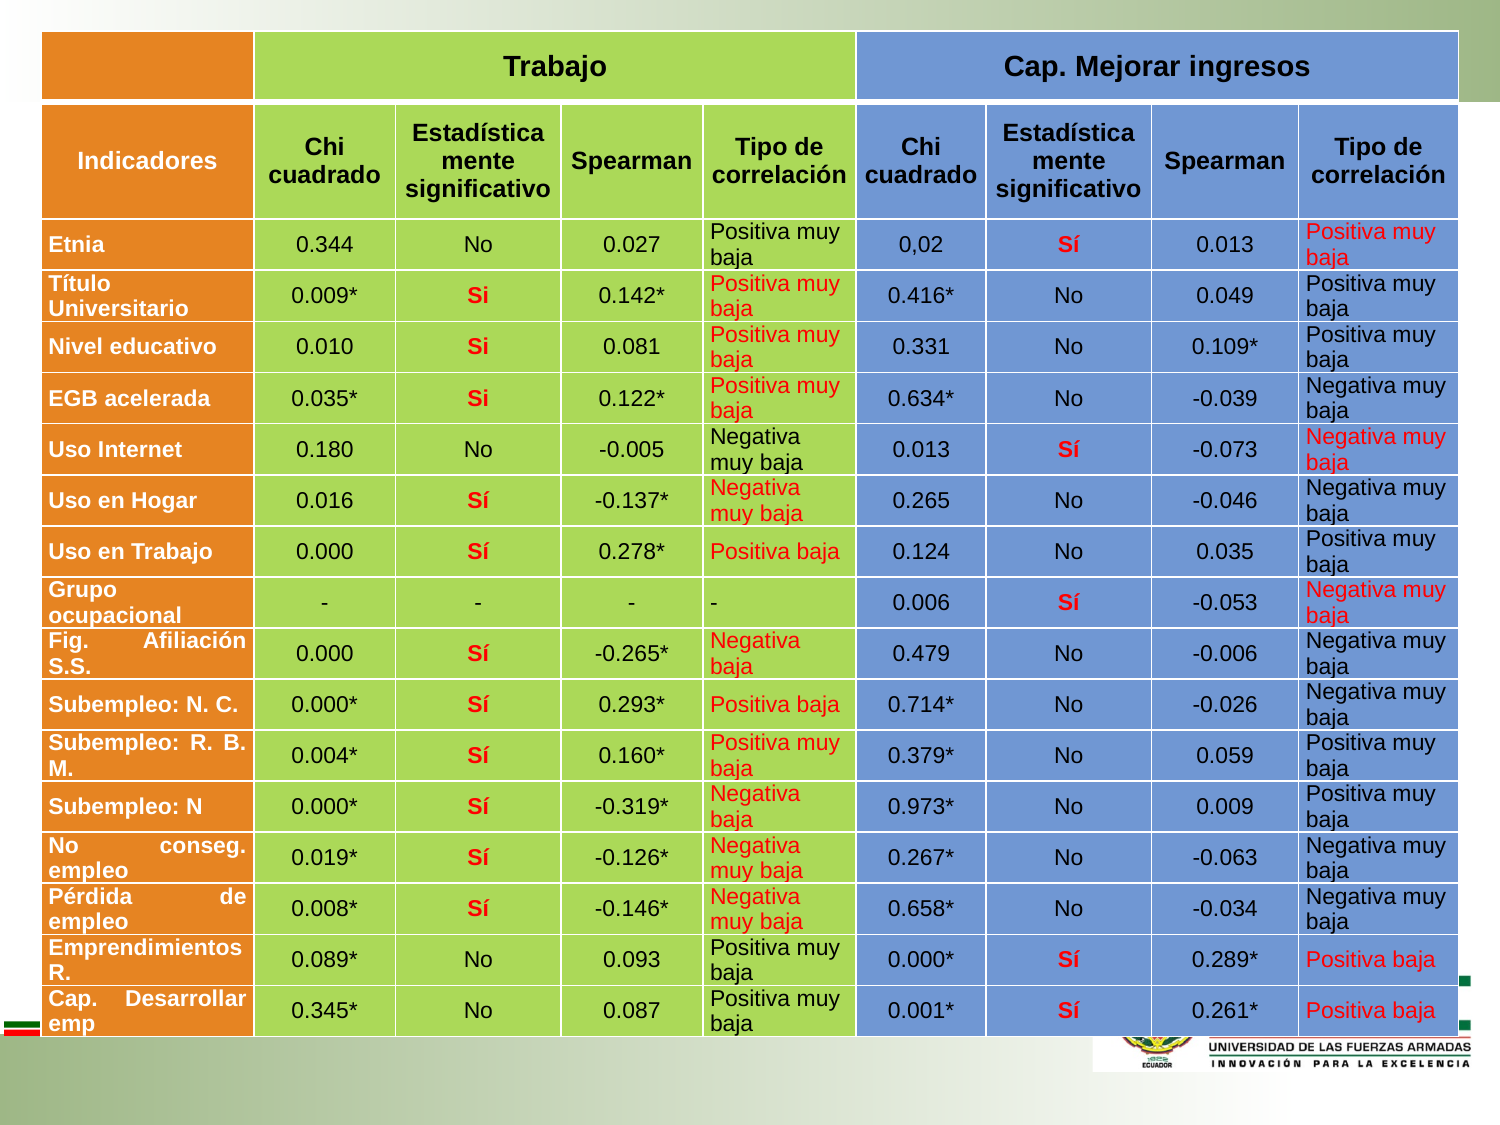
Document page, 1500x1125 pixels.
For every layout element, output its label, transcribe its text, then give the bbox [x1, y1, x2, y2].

table_cell 0.081 [562, 322, 702, 372]
table_cell Positiva muy baja [1299, 527, 1458, 576]
table_cell Si [396, 271, 560, 321]
table_cell Tipo de correlación [704, 105, 855, 218]
table_cell Tipo de correlación [1299, 105, 1458, 218]
table_cell Positiva baja [704, 527, 855, 576]
table_cell Grupo ocupacional [42, 578, 253, 627]
table_cell Positiva muy baja [704, 986, 855, 1036]
table_cell Emprendimientos R. [42, 935, 253, 985]
table_cell Etnia [42, 220, 253, 269]
table_cell Subempleo: N [42, 782, 253, 831]
table_cell -0.126* [562, 833, 702, 882]
table_cell Subempleo: N. C. [42, 680, 253, 729]
table_cell No [396, 220, 560, 269]
table_cell Positiva muy baja [1299, 271, 1458, 321]
table_cell - [255, 578, 395, 627]
table_cell -0.039 [1152, 373, 1298, 423]
table_cell Sí [396, 527, 560, 576]
table_cell -0.265* [562, 629, 702, 678]
table_cell -0.146* [562, 884, 702, 934]
table_cell Positiva muy baja [704, 731, 855, 780]
table_cell 0.658* [857, 884, 985, 934]
table_cell 0.278* [562, 527, 702, 576]
table_cell No [987, 527, 1151, 576]
table_cell Positiva muy baja [1299, 220, 1458, 269]
table_cell 0.008* [255, 884, 395, 934]
table_cell Positiva muy baja [1299, 322, 1458, 372]
table_cell Positiva muy baja [704, 322, 855, 372]
table_cell Sí [987, 220, 1151, 269]
table_cell Sí [396, 731, 560, 780]
table_cell - [396, 578, 560, 627]
table_cell Negativa muy baja [704, 833, 855, 882]
table_cell 0.009 [1152, 782, 1298, 831]
table_cell Spearman [562, 105, 702, 218]
table_cell 0,02 [857, 220, 985, 269]
table_cell Título Universitario [42, 271, 253, 321]
table_cell 0.004* [255, 731, 395, 780]
table_cell No [396, 935, 560, 985]
table_cell 0.109* [1152, 322, 1298, 372]
table_cell -0.319* [562, 782, 702, 831]
table_cell Positiva baja [704, 680, 855, 729]
table_cell Negativa muy baja [1299, 833, 1458, 882]
table_cell Chi cuadrado [857, 105, 985, 218]
table_cell 0.000* [255, 782, 395, 831]
table_header Cap. Mejorar ingresos [857, 32, 1458, 99]
table_cell No [987, 373, 1151, 423]
table_cell Pérdida de empleo [42, 884, 253, 934]
table_cell 0.261* [1152, 986, 1298, 1036]
table_cell 0.124 [857, 527, 985, 576]
table_cell Subempleo: R. B. M. [42, 731, 253, 780]
table_cell EGB acelerada [42, 373, 253, 423]
table_cell Sí [987, 424, 1151, 474]
table_cell 0.059 [1152, 731, 1298, 780]
table_cell 0.049 [1152, 271, 1298, 321]
table_cell Indicadores [42, 105, 253, 218]
table_cell 0.180 [255, 424, 395, 474]
table_cell Negativa muy baja [1299, 424, 1458, 474]
table_cell Uso en Hogar [42, 476, 253, 525]
table_cell -0.006 [1152, 629, 1298, 678]
table_cell 0.000 [255, 629, 395, 678]
table_cell 0.009* [255, 271, 395, 321]
table_cell 0.010 [255, 322, 395, 372]
table_cell 0.344 [255, 220, 395, 269]
table_cell No [396, 986, 560, 1036]
table_cell No [987, 271, 1151, 321]
table_cell 0.035* [255, 373, 395, 423]
table_cell 0.714* [857, 680, 985, 729]
table_cell 0.331 [857, 322, 985, 372]
table_cell No [987, 629, 1151, 678]
table_cell No [987, 680, 1151, 729]
table_cell Positiva muy baja [1299, 731, 1458, 780]
table_cell Chi cuadrado [255, 105, 395, 218]
table_cell Negativa baja [704, 629, 855, 678]
table_cell Negativa baja [704, 782, 855, 831]
table_cell 0.006 [857, 578, 985, 627]
table_cell No [987, 322, 1151, 372]
table_cell Sí [396, 476, 560, 525]
table_cell -0.073 [1152, 424, 1298, 474]
table_cell No [987, 884, 1151, 934]
table_cell 0.973* [857, 782, 985, 831]
table_cell 0.160* [562, 731, 702, 780]
table_cell - [704, 578, 855, 627]
table_cell Spearman [1152, 105, 1298, 218]
table_cell 0.267* [857, 833, 985, 882]
table_cell Negativa muy baja [1299, 373, 1458, 423]
picture [1092, 968, 1495, 1072]
table_cell 0.089* [255, 935, 395, 985]
table_cell 0.035 [1152, 527, 1298, 576]
table_cell 0.293* [562, 680, 702, 729]
table_cell Sí [396, 833, 560, 882]
table_cell 0.000* [857, 935, 985, 985]
table_cell No conseg. empleo [42, 833, 253, 882]
table_cell 0.093 [562, 935, 702, 985]
table_cell No [987, 476, 1151, 525]
table_cell Positiva muy baja [704, 271, 855, 321]
table_cell Negativa muy baja [1299, 629, 1458, 678]
table_cell -0.053 [1152, 578, 1298, 627]
table_cell No [987, 833, 1151, 882]
table_cell No [987, 782, 1151, 831]
table_cell Uso Internet [42, 424, 253, 474]
table_cell -0.005 [562, 424, 702, 474]
table_cell Sí [396, 629, 560, 678]
table_cell -0.034 [1152, 884, 1298, 934]
table_cell 0.345* [255, 986, 395, 1036]
table_cell 0.634* [857, 373, 985, 423]
table_cell Negativa muy baja [1299, 578, 1458, 627]
table_cell 0.016 [255, 476, 395, 525]
table_cell Sí [987, 578, 1151, 627]
table_cell Sí [396, 782, 560, 831]
table_cell Sí [396, 680, 560, 729]
table_cell No [987, 731, 1151, 780]
table_cell 0.000* [255, 680, 395, 729]
table_cell Si [396, 322, 560, 372]
table_cell 0.479 [857, 629, 985, 678]
table_cell 0.416* [857, 271, 985, 321]
table_cell Negativa muy baja [704, 476, 855, 525]
table_cell Positiva muy baja [704, 935, 855, 985]
table_cell Negativa muy baja [704, 884, 855, 934]
table_cell Negativa muy baja [1299, 680, 1458, 729]
table_cell Positiva muy baja [1299, 782, 1458, 831]
table_cell 0.087 [562, 986, 702, 1036]
table_cell Negativa muy baja [704, 424, 855, 474]
table_cell 0.013 [1152, 220, 1298, 269]
table_cell Uso en Trabajo [42, 527, 253, 576]
table_cell Estadísticamente significativo [396, 105, 560, 218]
table_cell Sí [987, 935, 1151, 985]
table_cell Sí [987, 986, 1151, 1036]
table_cell Si [396, 373, 560, 423]
table_cell Sí [396, 884, 560, 934]
table_cell Positiva muy baja [704, 373, 855, 423]
table_cell Negativa muy baja [1299, 476, 1458, 525]
table_cell - [562, 578, 702, 627]
table_cell -0.137* [562, 476, 702, 525]
table_cell Negativa muy baja [1299, 884, 1458, 934]
table_cell Cap. Desarrollar emp [42, 986, 253, 1036]
table_cell Fig. Afiliación S.S. [42, 629, 253, 678]
table_header Trabajo [255, 32, 855, 99]
table_header [42, 32, 253, 99]
table_cell Estadísticamente significativo [987, 105, 1151, 218]
table_cell 0.027 [562, 220, 702, 269]
table_cell No [396, 424, 560, 474]
table_cell 0.379* [857, 731, 985, 780]
table_cell 0.013 [857, 424, 985, 474]
table_cell Positiva muy baja [704, 220, 855, 269]
table_cell 0.142* [562, 271, 702, 321]
table_cell -0.026 [1152, 680, 1298, 729]
table_cell -0.046 [1152, 476, 1298, 525]
table_cell 0.122* [562, 373, 702, 423]
table_cell Positiva baja [1299, 986, 1458, 1036]
table_cell Nivel educativo [42, 322, 253, 372]
table_cell Positiva baja [1299, 935, 1458, 985]
table_cell 0.019* [255, 833, 395, 882]
table_cell 0.000 [255, 527, 395, 576]
table_cell -0.063 [1152, 833, 1298, 882]
table_cell 0.265 [857, 476, 985, 525]
table_cell 0.289* [1152, 935, 1298, 985]
table_cell 0.001* [857, 986, 985, 1036]
